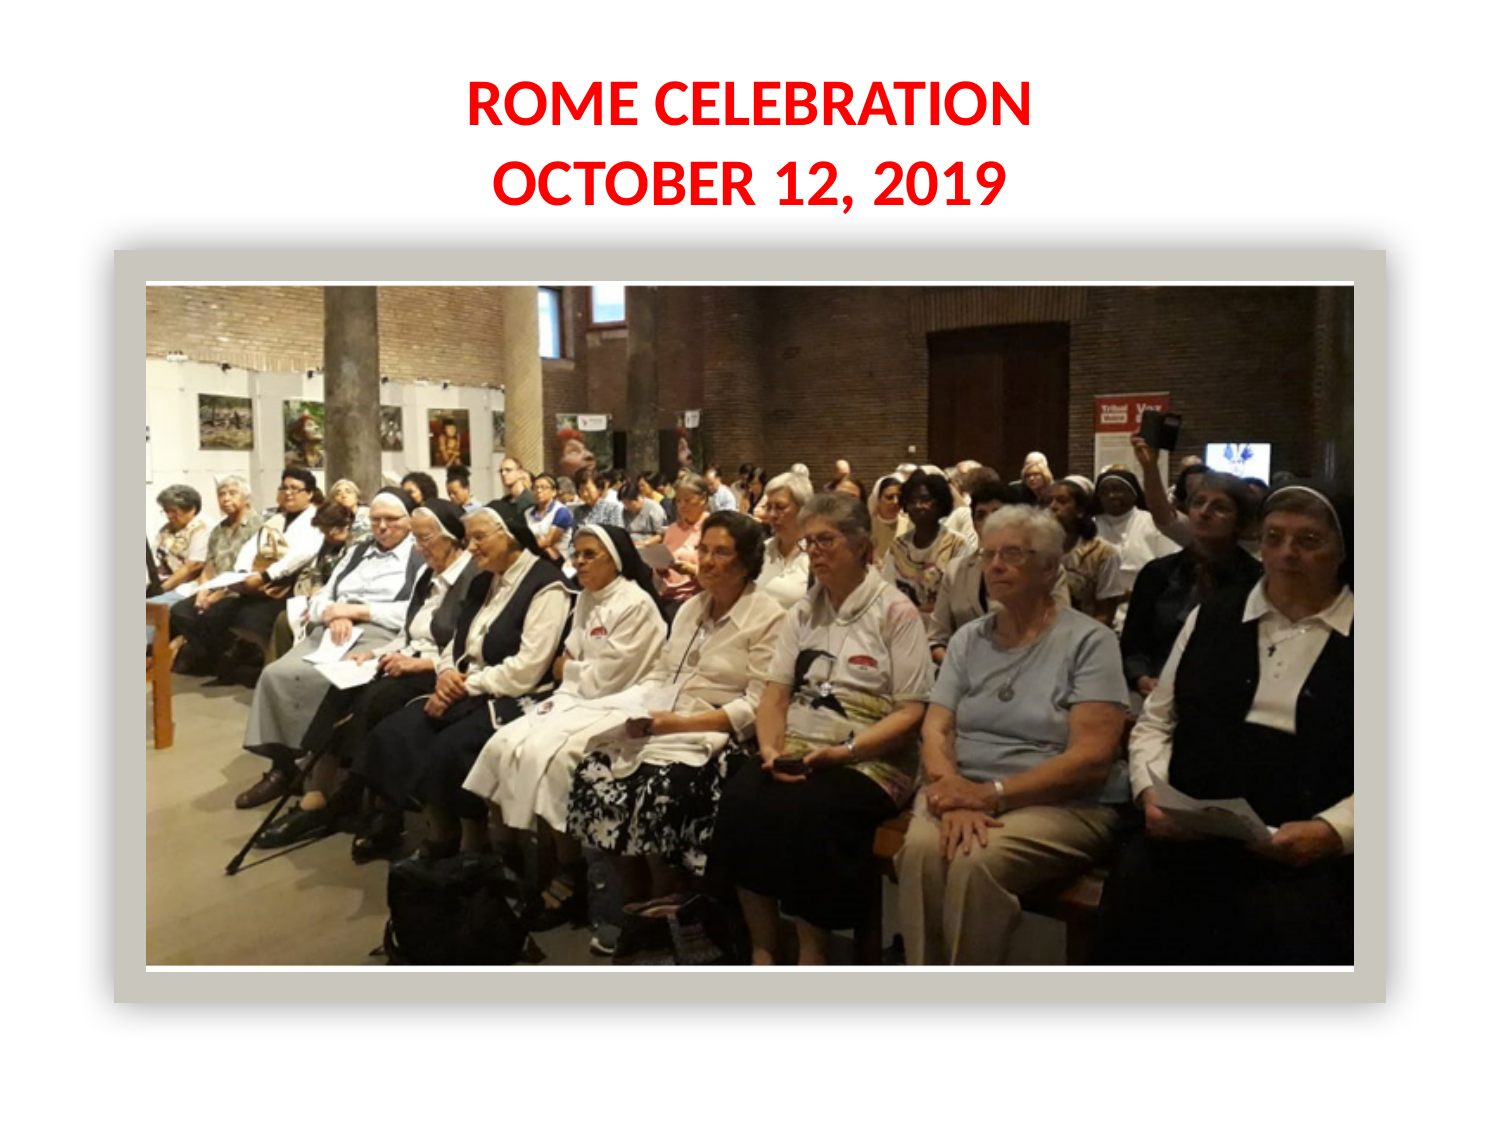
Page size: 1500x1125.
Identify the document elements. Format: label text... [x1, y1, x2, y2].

picture [145, 281, 1355, 973]
title ROME CELEBRATION OCTOBER 12, 2019 [75, 45, 1425, 233]
